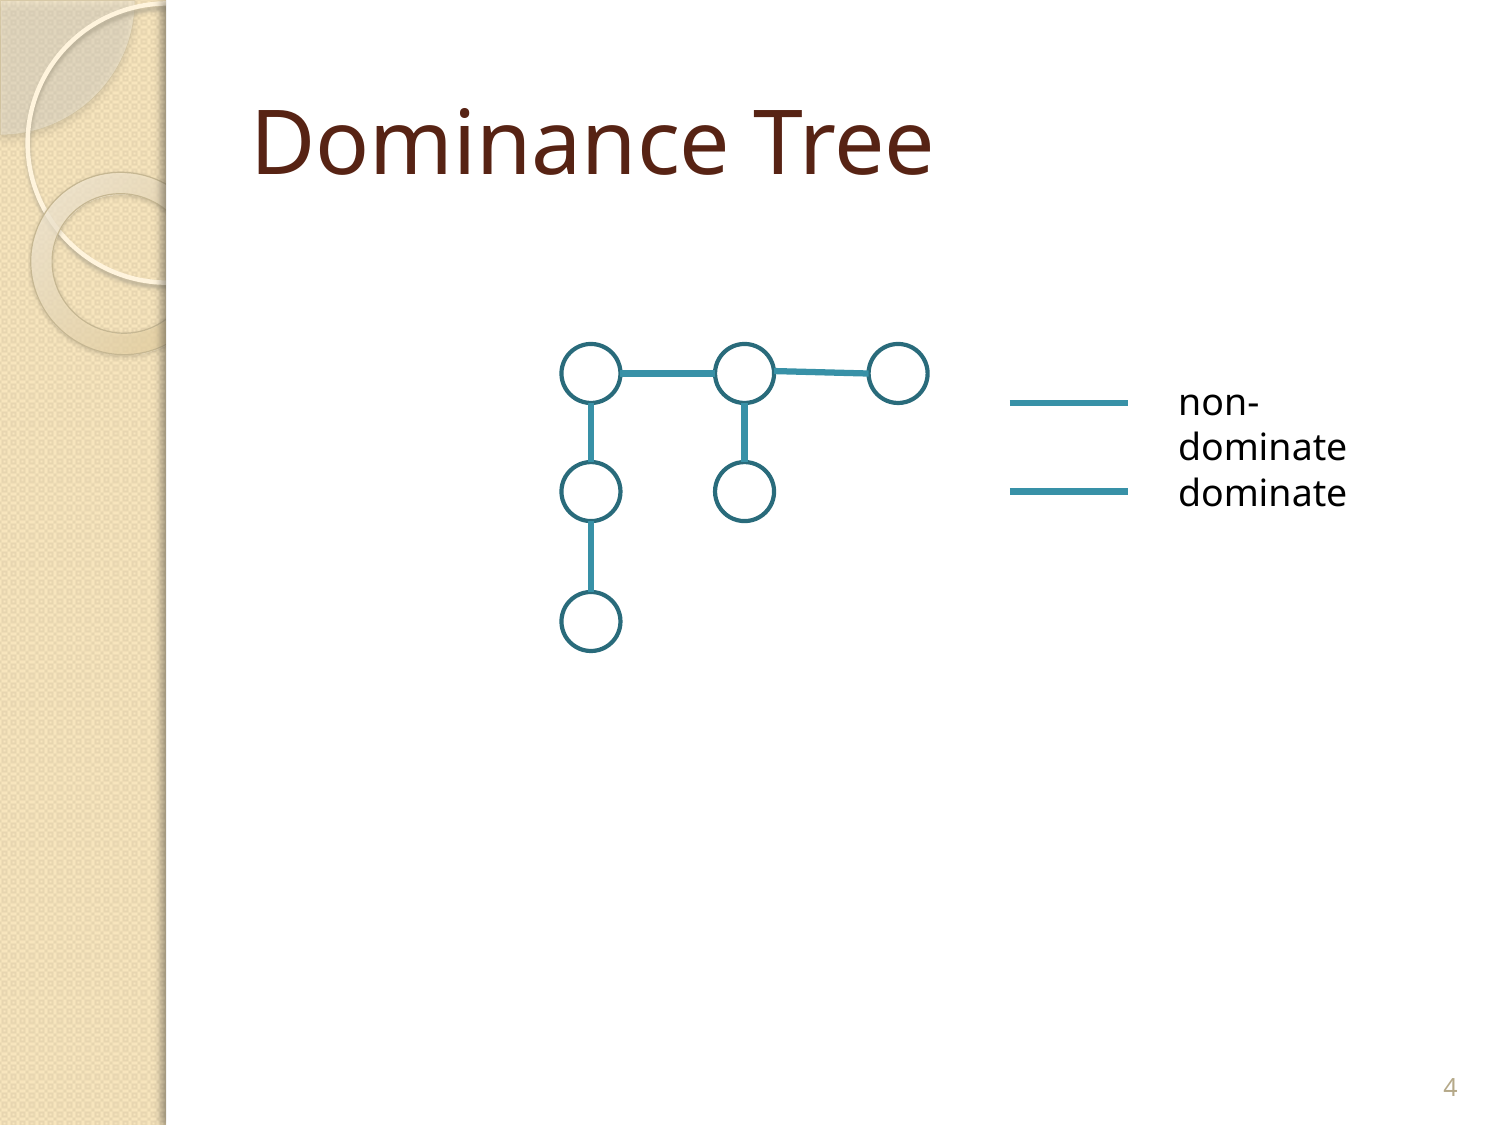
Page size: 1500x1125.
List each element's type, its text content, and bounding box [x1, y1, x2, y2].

text_box [559, 341, 623, 405]
text_box [866, 341, 930, 406]
slide_number 4 [1413, 1034, 1488, 1113]
text_box [559, 590, 623, 654]
title Dominance Tree [235, 45, 1466, 233]
text_box dominate [1163, 461, 1424, 521]
text_box [559, 460, 623, 524]
text_box [713, 341, 776, 405]
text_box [773, 370, 869, 374]
text_box non-dominate [1163, 371, 1424, 461]
text_box [712, 460, 777, 524]
